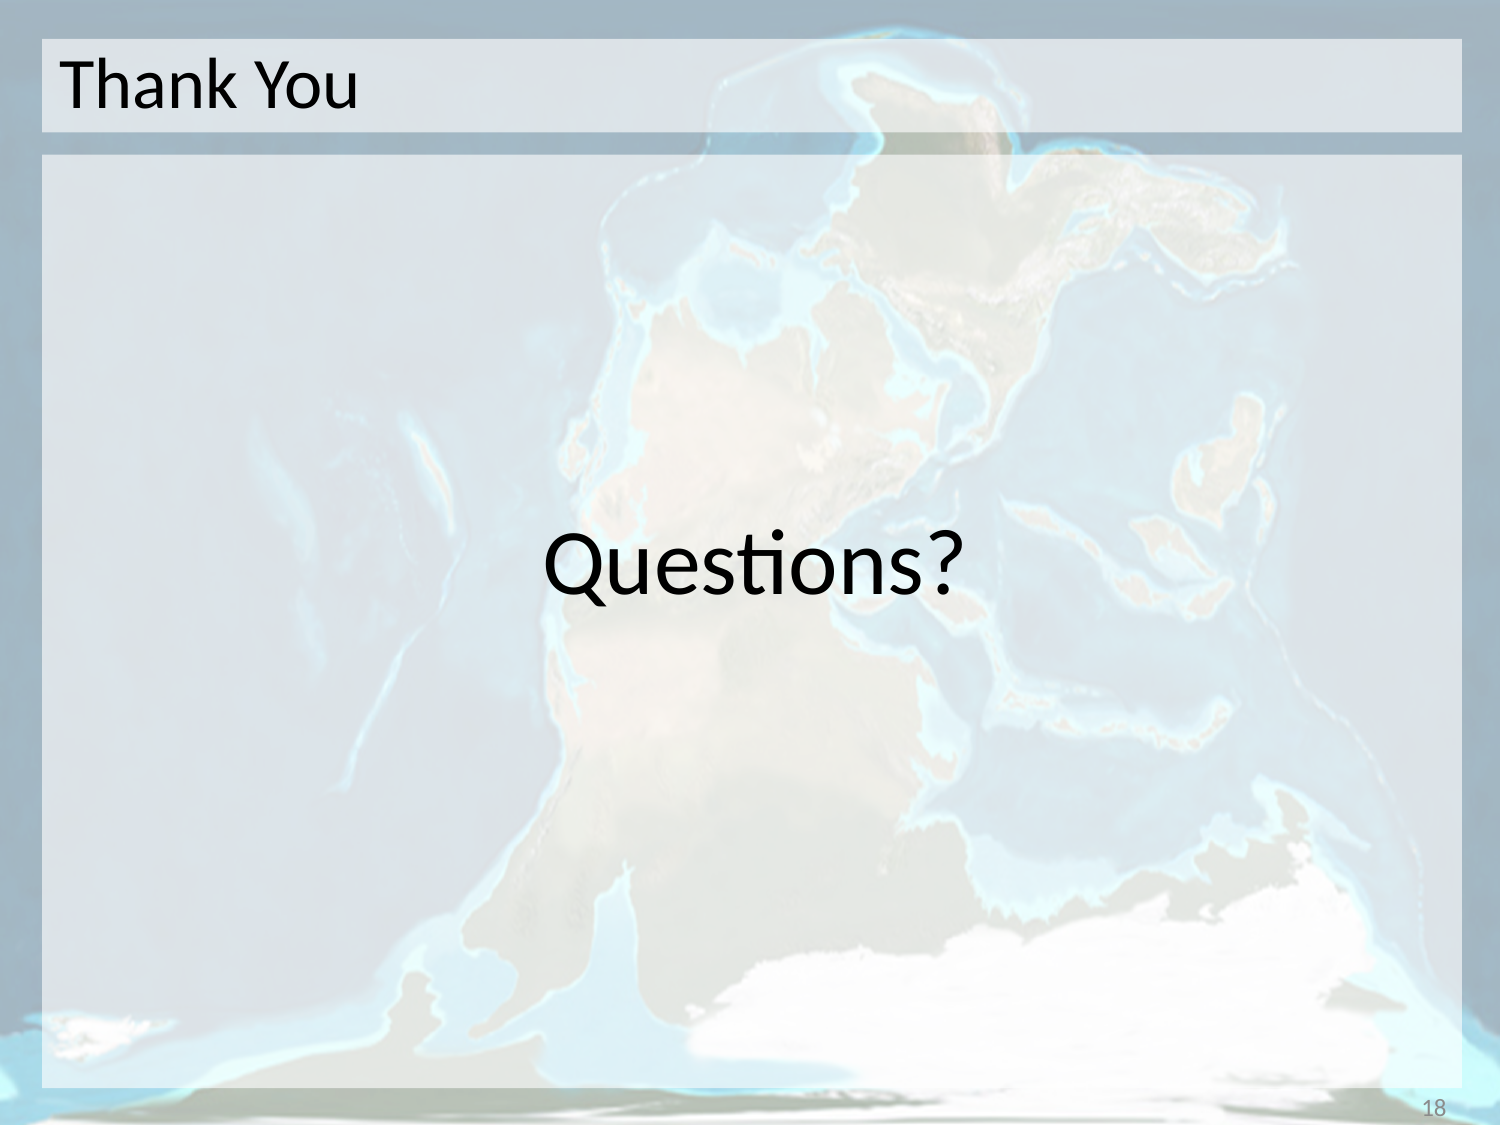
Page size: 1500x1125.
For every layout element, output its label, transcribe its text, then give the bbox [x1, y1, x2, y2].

slide_number 18 [1124, 1088, 1462, 1125]
title Thank You [44, 37, 1358, 132]
list Questions? [44, 277, 1466, 1085]
